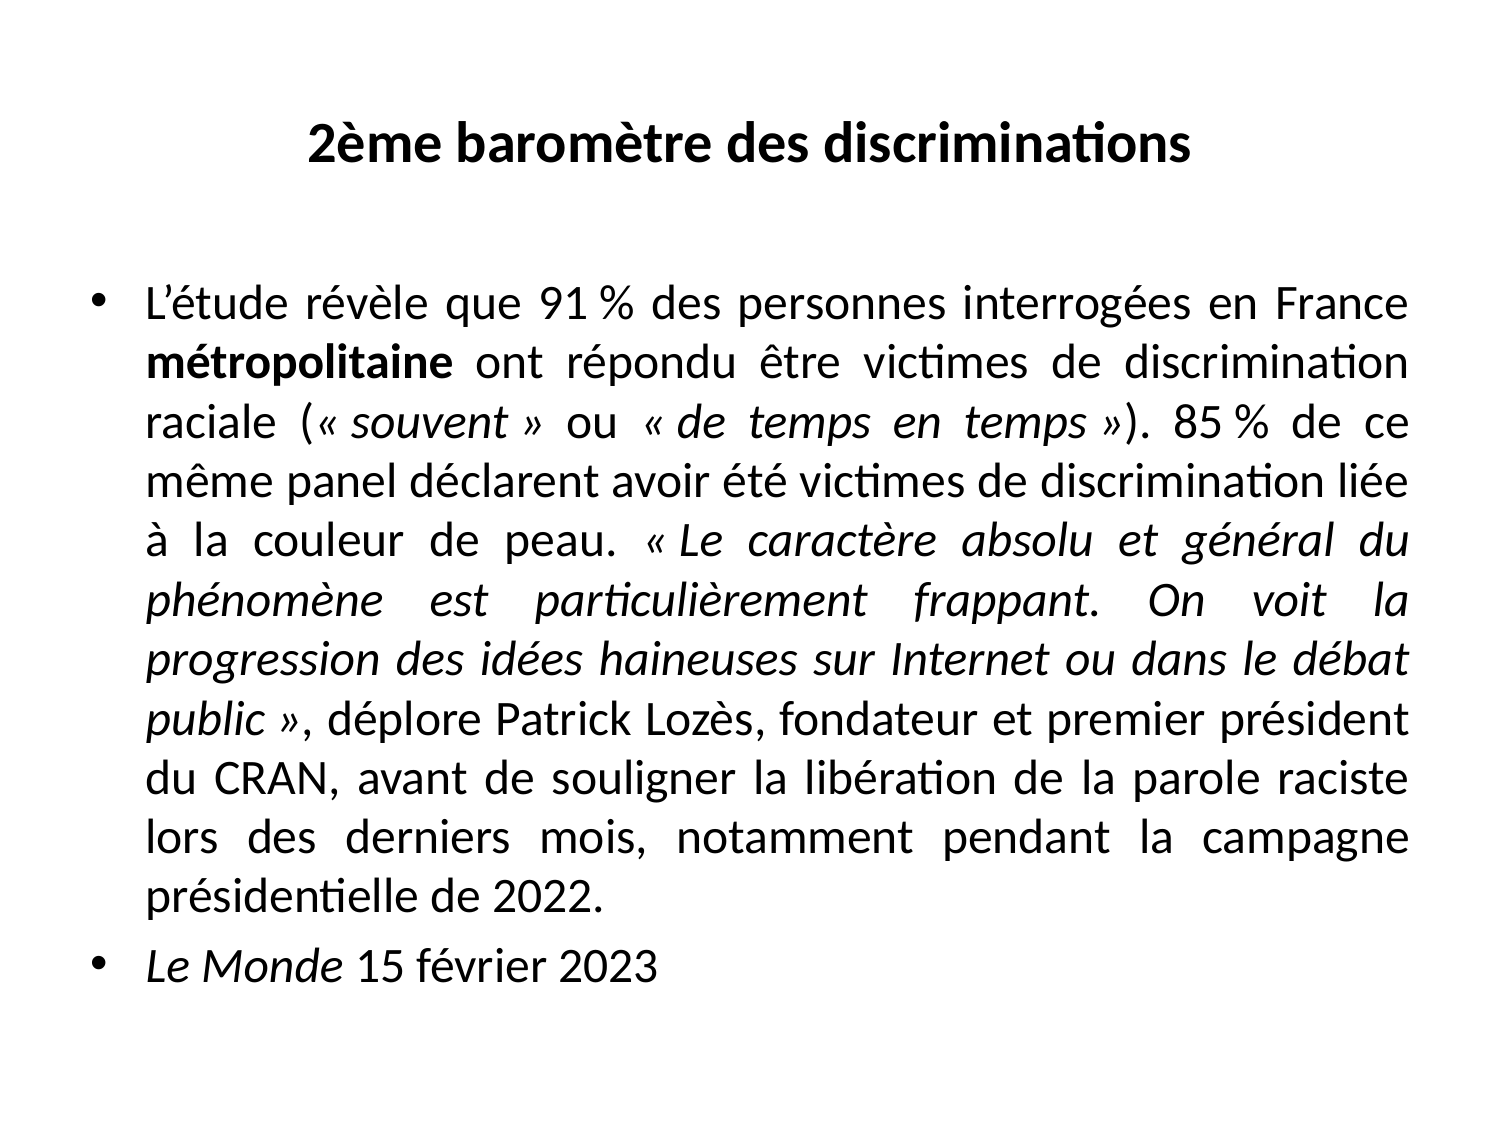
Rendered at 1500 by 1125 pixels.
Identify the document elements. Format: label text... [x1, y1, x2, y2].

list L’étude révèle que 91 % des personnes interrogées en France métropolitaine ont répondu être victimes de discrimination raciale (« souvent » ou « de temps en temps »). 85 % de ce même panel déclarent avoir été victimes de discrimination liée à la couleur de peau. « Le caractère absolu et général du phénomène est particulièrement frappant. On voit la progression des idées haineuses sur Internet ou dans le débat public », déplore Patrick Lozès, fondateur et premier président du CRAN, avant de souligner la libération de la parole raciste lors des derniers mois, notamment pendant la campagne présidentielle de 2022. Le Monde 15 février 2023 [75, 262, 1425, 1005]
title 2ème baromètre des discriminations [75, 45, 1425, 233]
